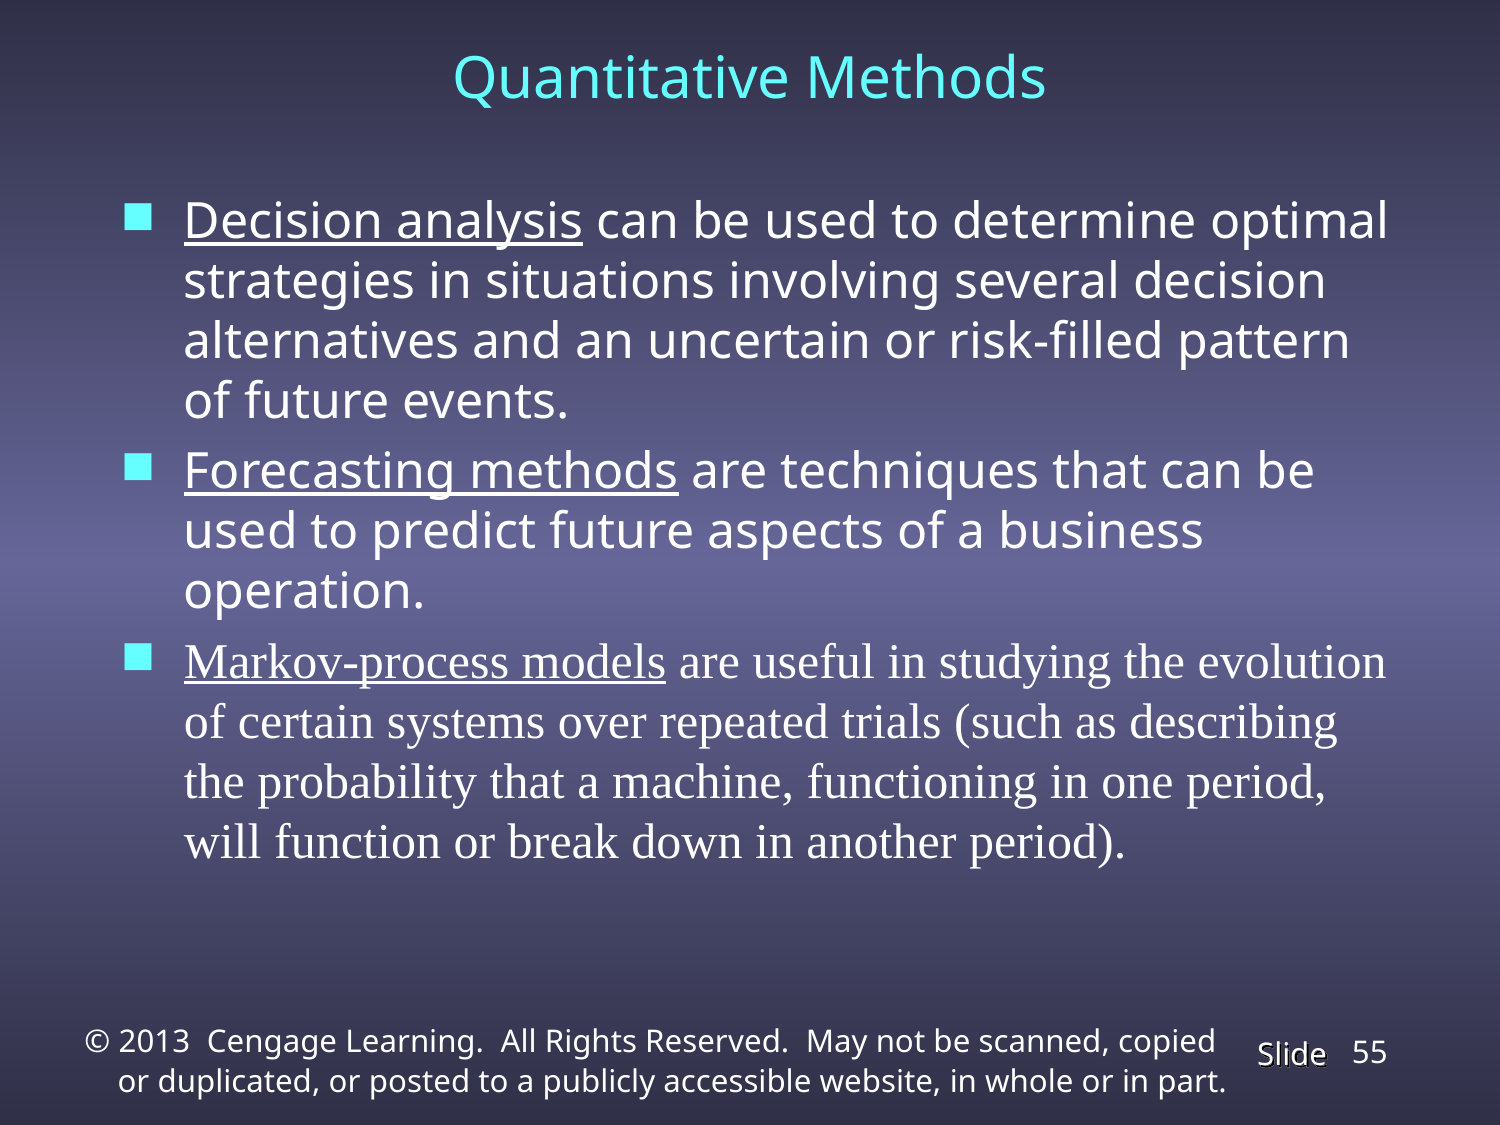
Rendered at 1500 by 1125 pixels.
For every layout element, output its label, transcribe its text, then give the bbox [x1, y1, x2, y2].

text_box Decision analysis can be used to determine optimal strategies in situations involving several decision alternatives and an uncertain or risk-filled pattern of future events. Forecasting methods are techniques that can be used to predict future aspects of a business operation. Markov-process models are useful in studying the evolution of certain systems over repeated trials (such as describing the probability that a machine, functioning in one period, will function or break down in another period). [112, 181, 1407, 991]
text_box Quantitative Methods [112, 8, 1388, 143]
